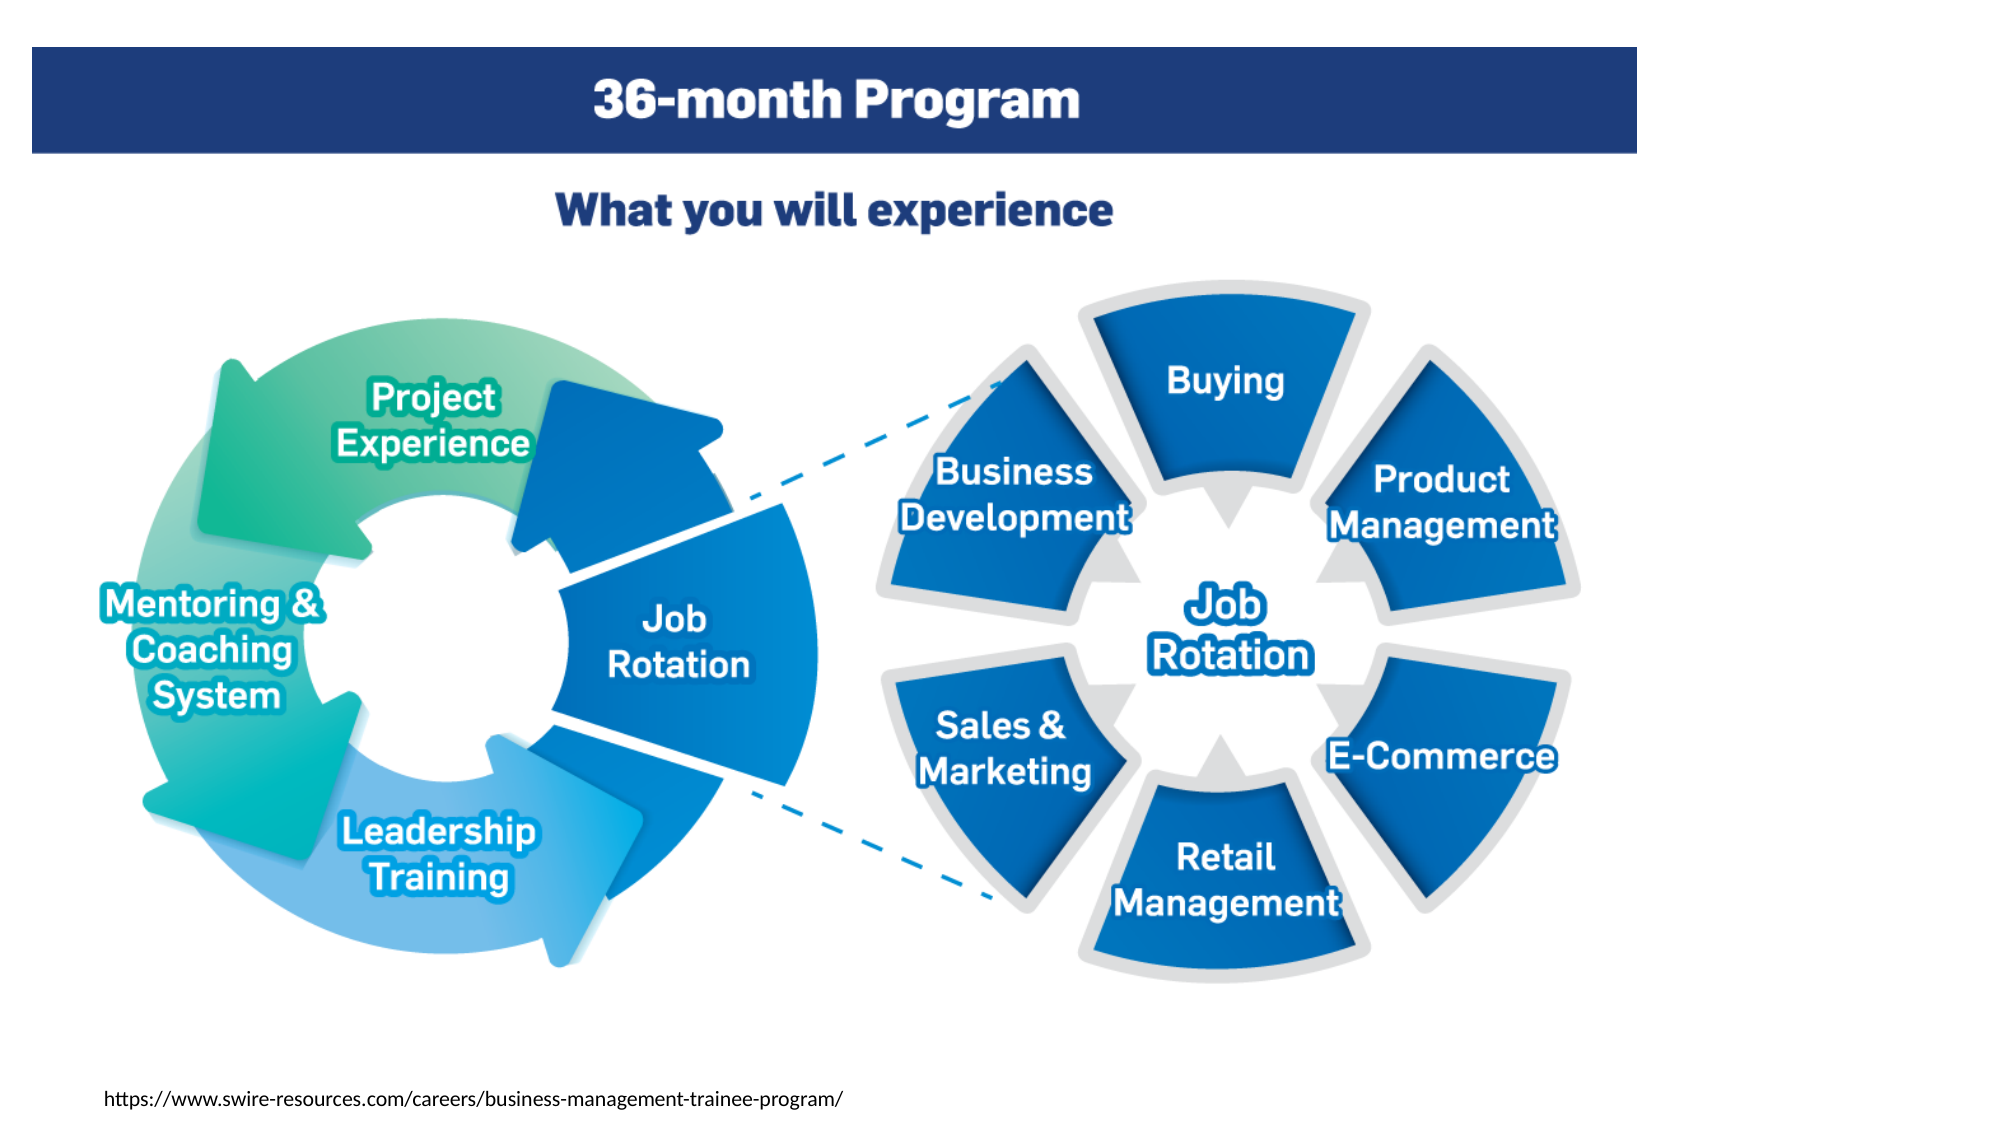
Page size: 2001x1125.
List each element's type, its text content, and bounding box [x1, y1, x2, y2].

text_box https://www.swire-resources.com/careers/business-management-trainee-program/ [89, 1078, 1555, 1119]
picture [32, 47, 1637, 1078]
